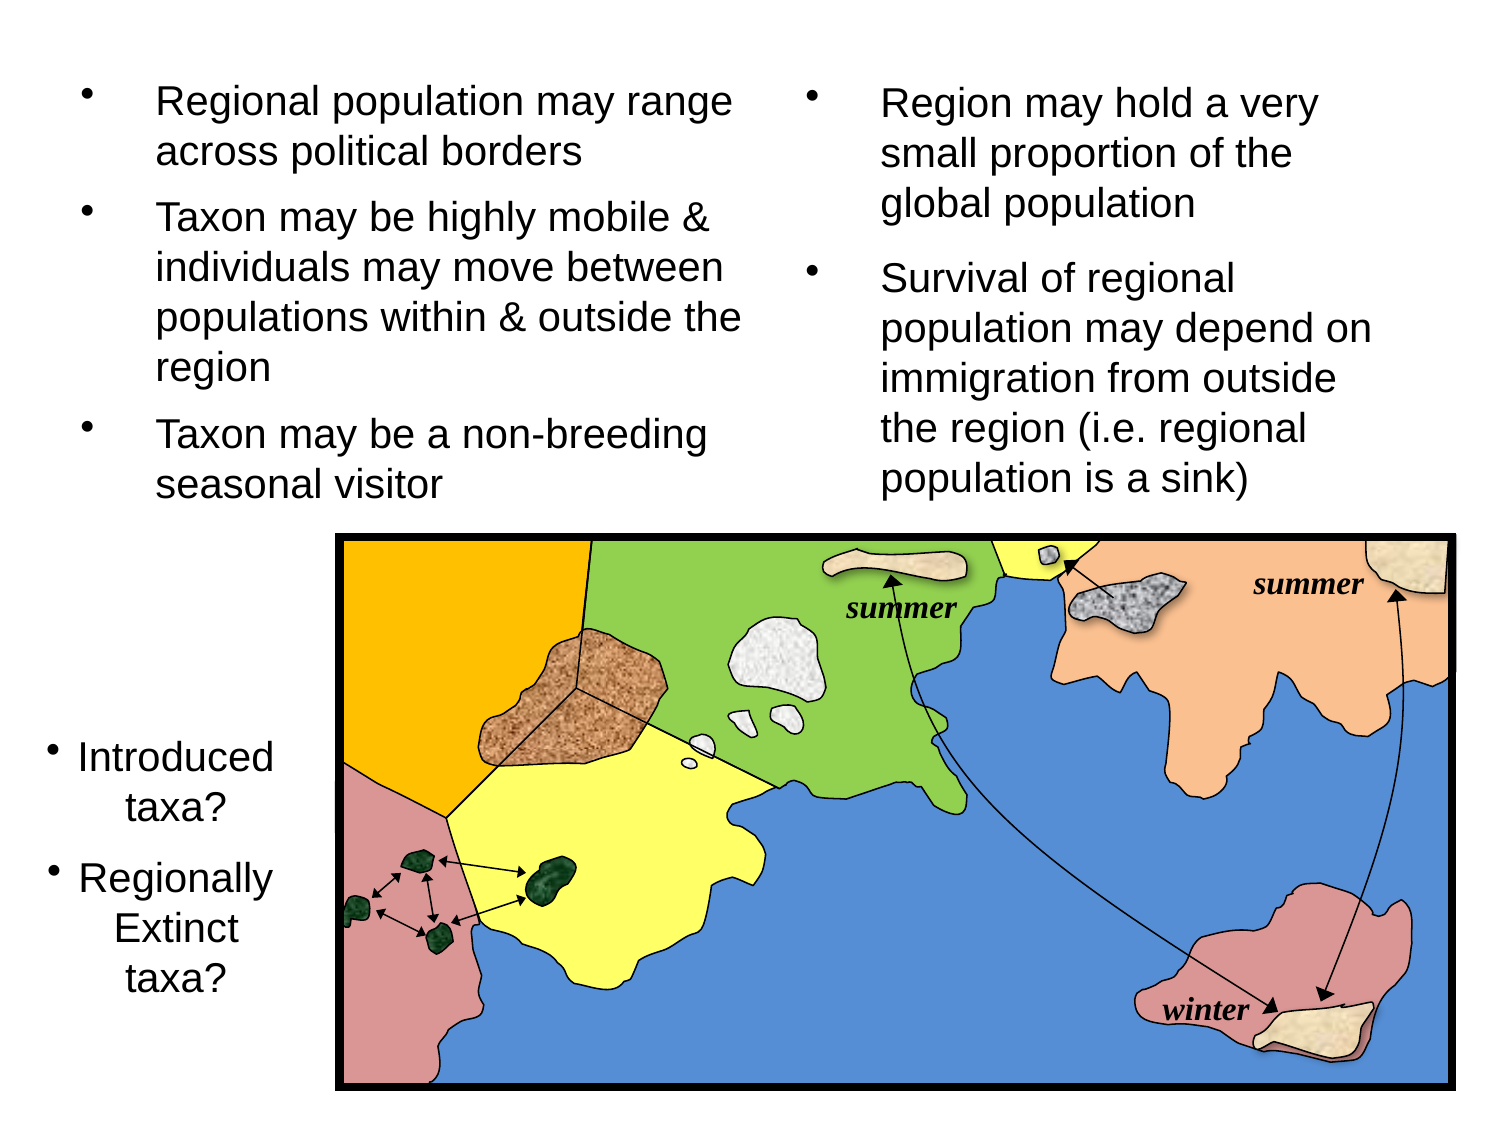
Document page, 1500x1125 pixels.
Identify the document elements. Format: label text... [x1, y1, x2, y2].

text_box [445, 538, 780, 819]
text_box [784, 615, 815, 769]
text_box Taxon may be a non-breeding seasonal visitor [65, 399, 774, 515]
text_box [340, 849, 583, 955]
text_box Regional population may range across political borders [65, 66, 774, 182]
text_box Survival of regional population may depend on immigration from outside the region (i.e. regional population is a sink) [790, 243, 1412, 509]
text_box Region may hold a very small proportion of the global population [790, 68, 1412, 233]
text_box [820, 534, 1450, 1059]
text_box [332, 534, 1459, 1088]
text_box Taxon may be highly mobile & individuals may move between populations within & outside the region [65, 182, 774, 398]
text_box Introduced taxa? Regionally Extinct taxa? [22, 722, 298, 1009]
